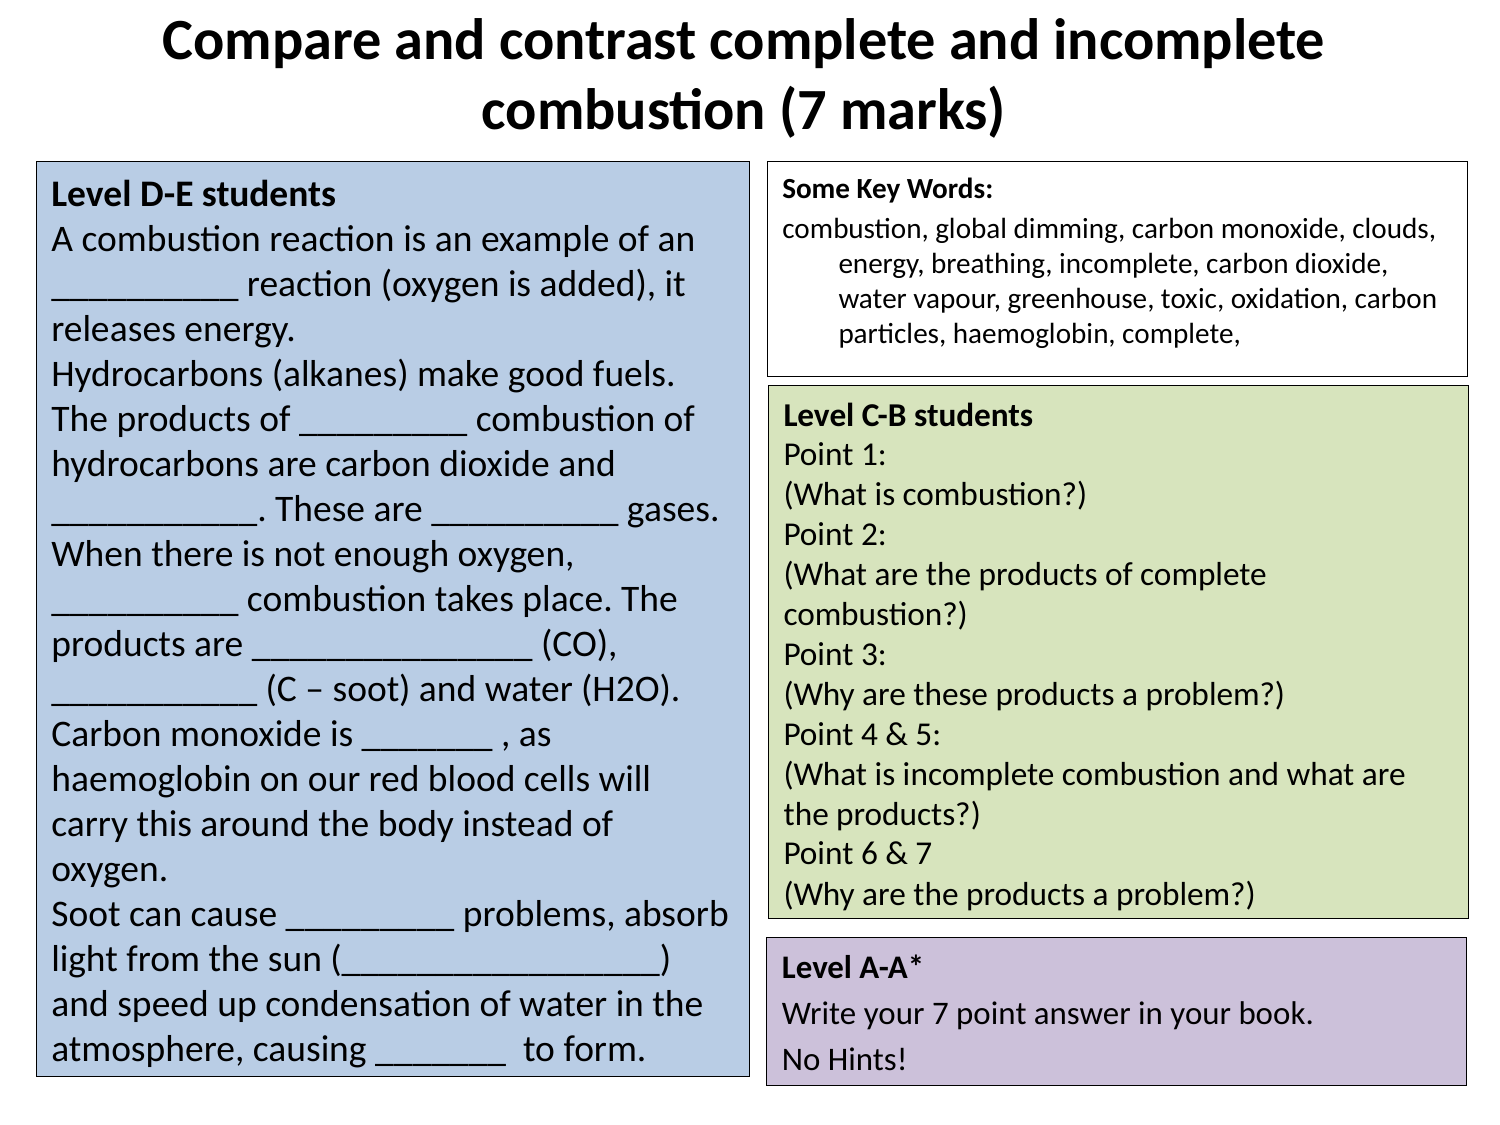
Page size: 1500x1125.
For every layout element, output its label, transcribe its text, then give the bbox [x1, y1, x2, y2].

text_box Level C-B students Point 1: (What is combustion?) Point 2: (What are the products of complete combustion?) Point 3: (Why are these products a problem?) Point 4 & 5: (What is incomplete combustion and what are the products?) Point 6 & 7 (Why are the products a problem?) [768, 385, 1469, 919]
text_box Level A-A* Write your 7 point answer in your book. No Hints! [766, 937, 1467, 1086]
list Some Key Words: combustion, global dimming, carbon monoxide, clouds, energy, breathing, incomplete, carbon dioxide, water vapour, greenhouse, toxic, oxidation, carbon particles, haemoglobin, complete, [767, 161, 1468, 377]
title Compare and contrast complete and incomplete combustion (7 marks) [11, 24, 1477, 118]
text_box Level D-E students A combustion reaction is an example of an __________ reaction (oxygen is added), it releases energy. Hydrocarbons (alkanes) make good fuels. The products of _________ combustion of hydrocarbons are carbon dioxide and ___________. These are __________ gases. When there is not enough oxygen, __________ combustion takes place. The products are _______________ (CO), ___________ (C – soot) and water (H2O). Carbon monoxide is _______ , as haemoglobin on our red blood cells will carry this around the body instead of oxygen. Soot can cause _________ problems, absorb light from the sun (_________________) and speed up condensation of water in the atmosphere, causing _______ to form. [36, 161, 750, 1077]
